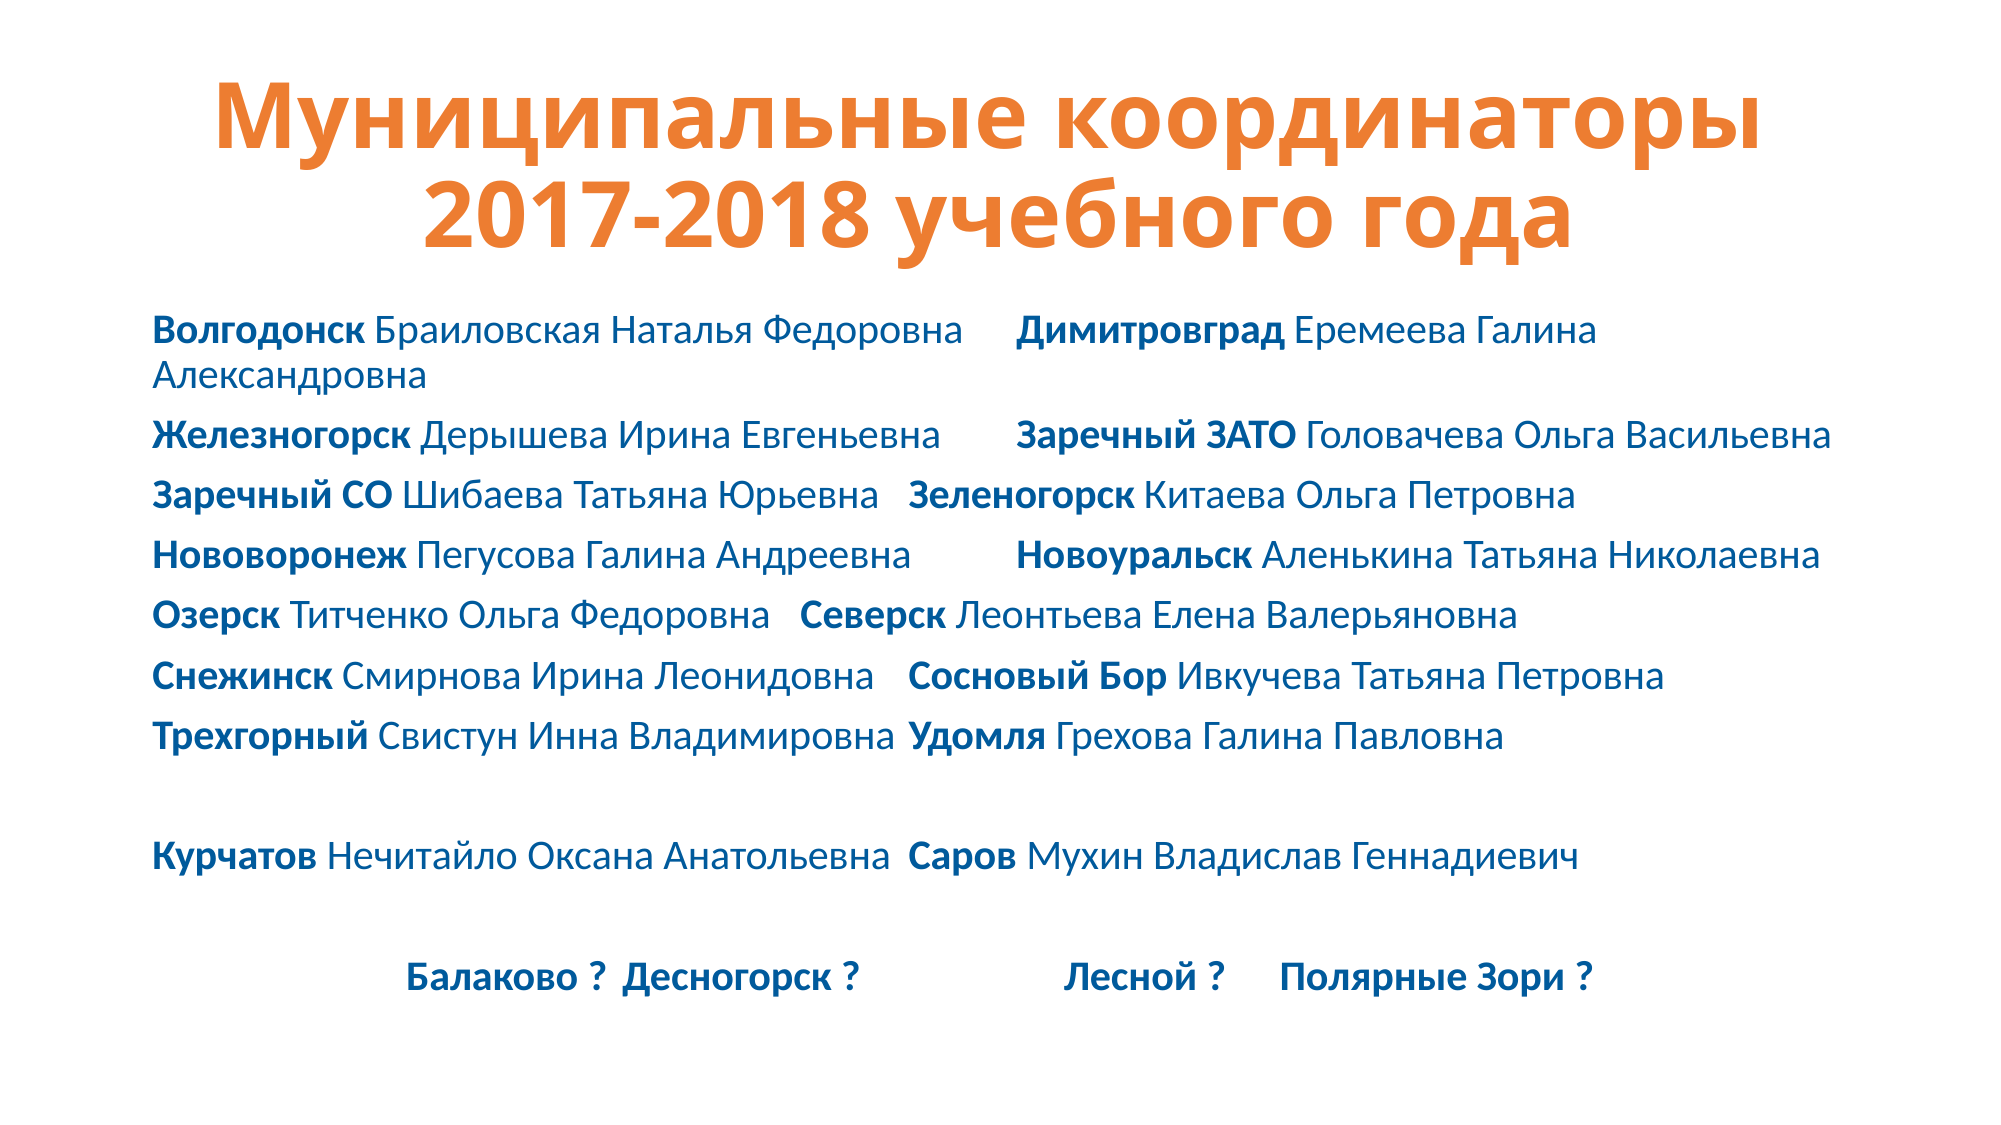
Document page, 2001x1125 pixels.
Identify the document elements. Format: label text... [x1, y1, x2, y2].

list Волгодонск Браиловская Наталья Федоровна Димитровград Еремеева Галина Александровна Железногорск Дерышева Ирина Евгеньевна Заречный ЗАТО Головачева Ольга Васильевна Заречный СО Шибаева Татьяна Юрьевна Зеленогорск Китаева Ольга Петровна Нововоронеж Пегусова Галина Андреевна Новоуральск Аленькина Татьяна Николаевна Озерск Титченко Ольга Федоровна Северск Леонтьева Елена Валерьяновна Снежинск Смирнова Ирина Леонидовна Сосновый Бор Ивкучева Татьяна Петровна Трехгорный Свистун Инна Владимировна Удомля Грехова Галина Павловна Курчатов Нечитайло Оксана Анатольевна Саров Мухин Владислав Геннадиевич Балаково ? Десногорск ? Лесной ? Полярные Зори ? [137, 299, 1863, 1014]
title Муниципальные координаторы 2017-2018 учебного года [137, 59, 1863, 278]
